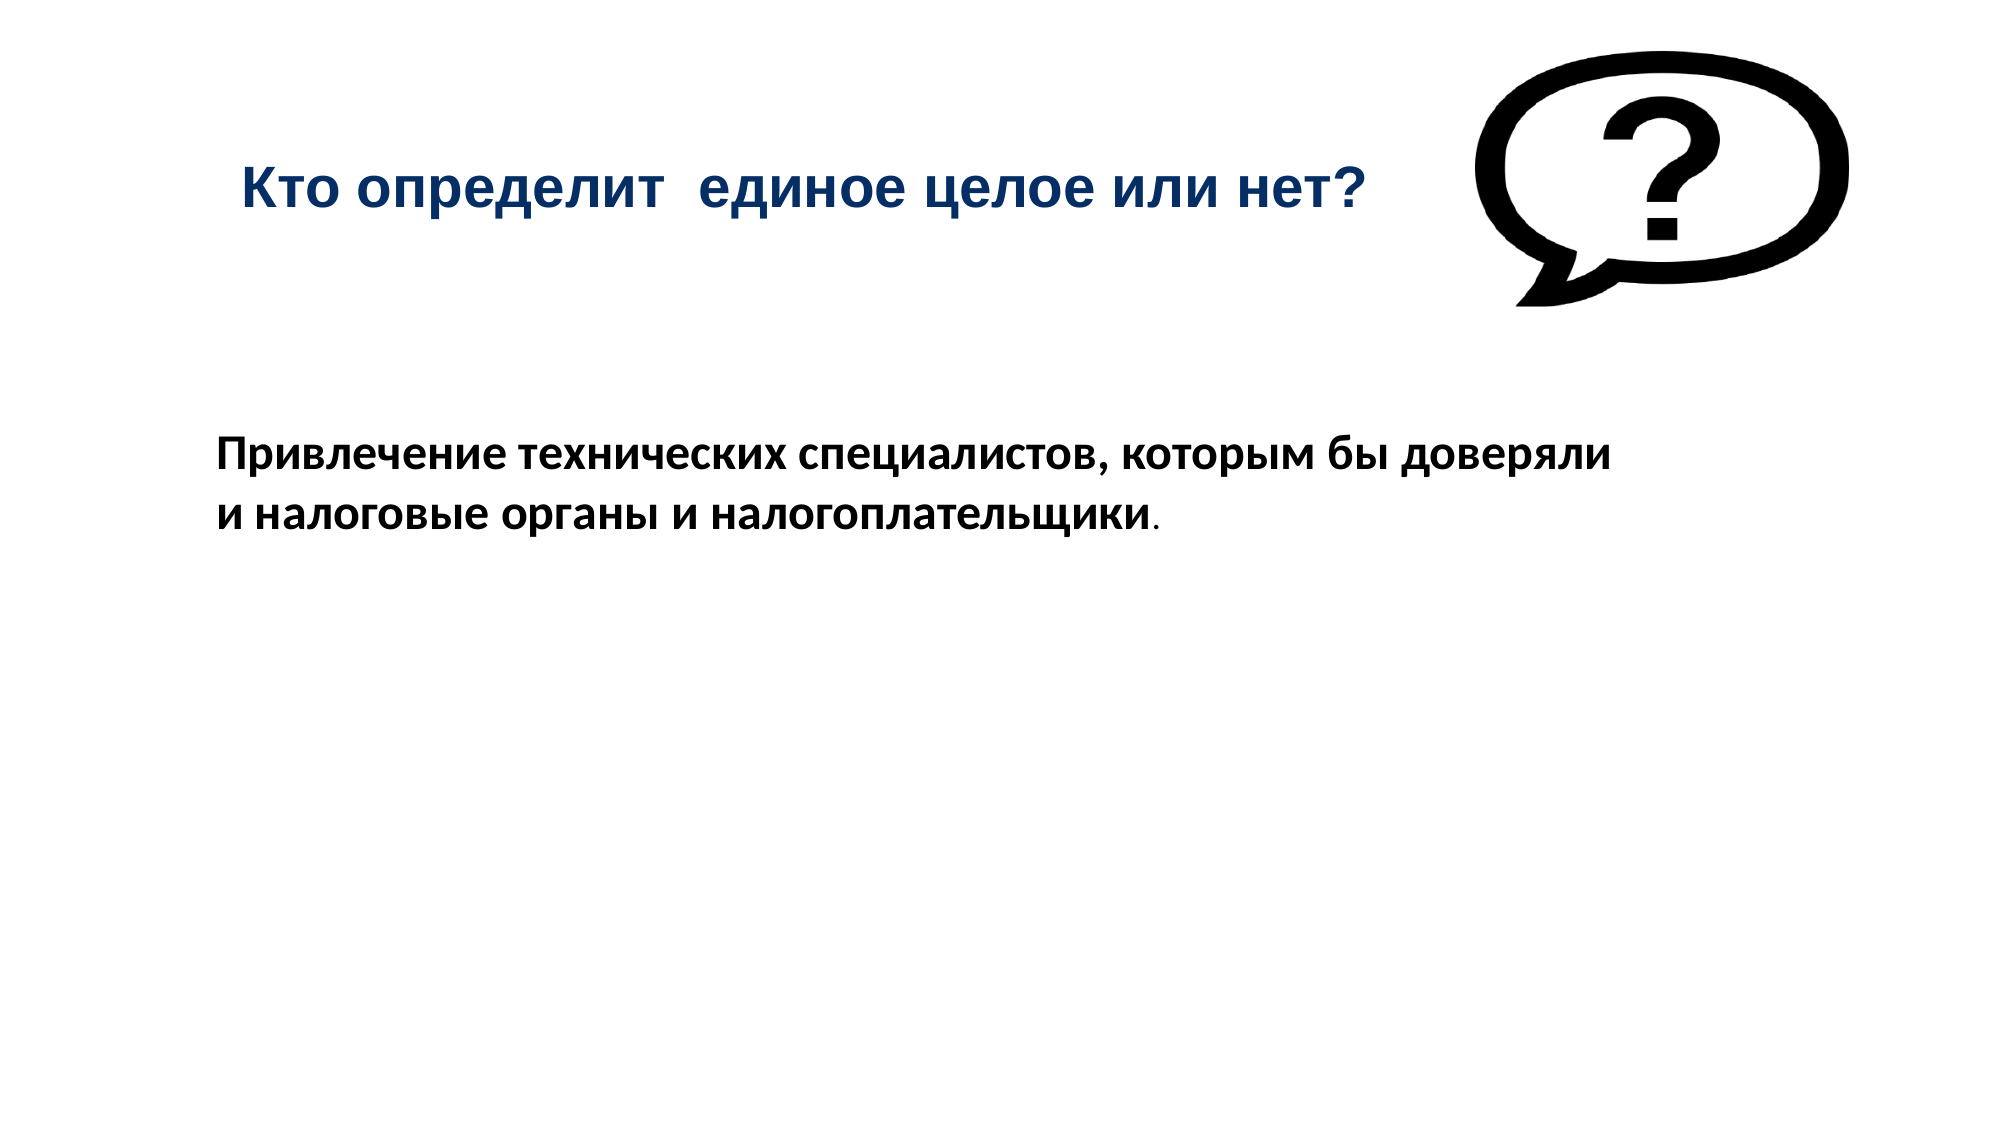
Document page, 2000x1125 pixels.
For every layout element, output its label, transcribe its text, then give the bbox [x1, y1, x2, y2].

text_box Привлечение технических специалистов, которым бы доверяли и налоговые органы и налогоплательщики. [201, 412, 1651, 547]
text_box Кто определит единое целое или нет? [196, 142, 1414, 227]
picture [1474, 38, 1849, 319]
